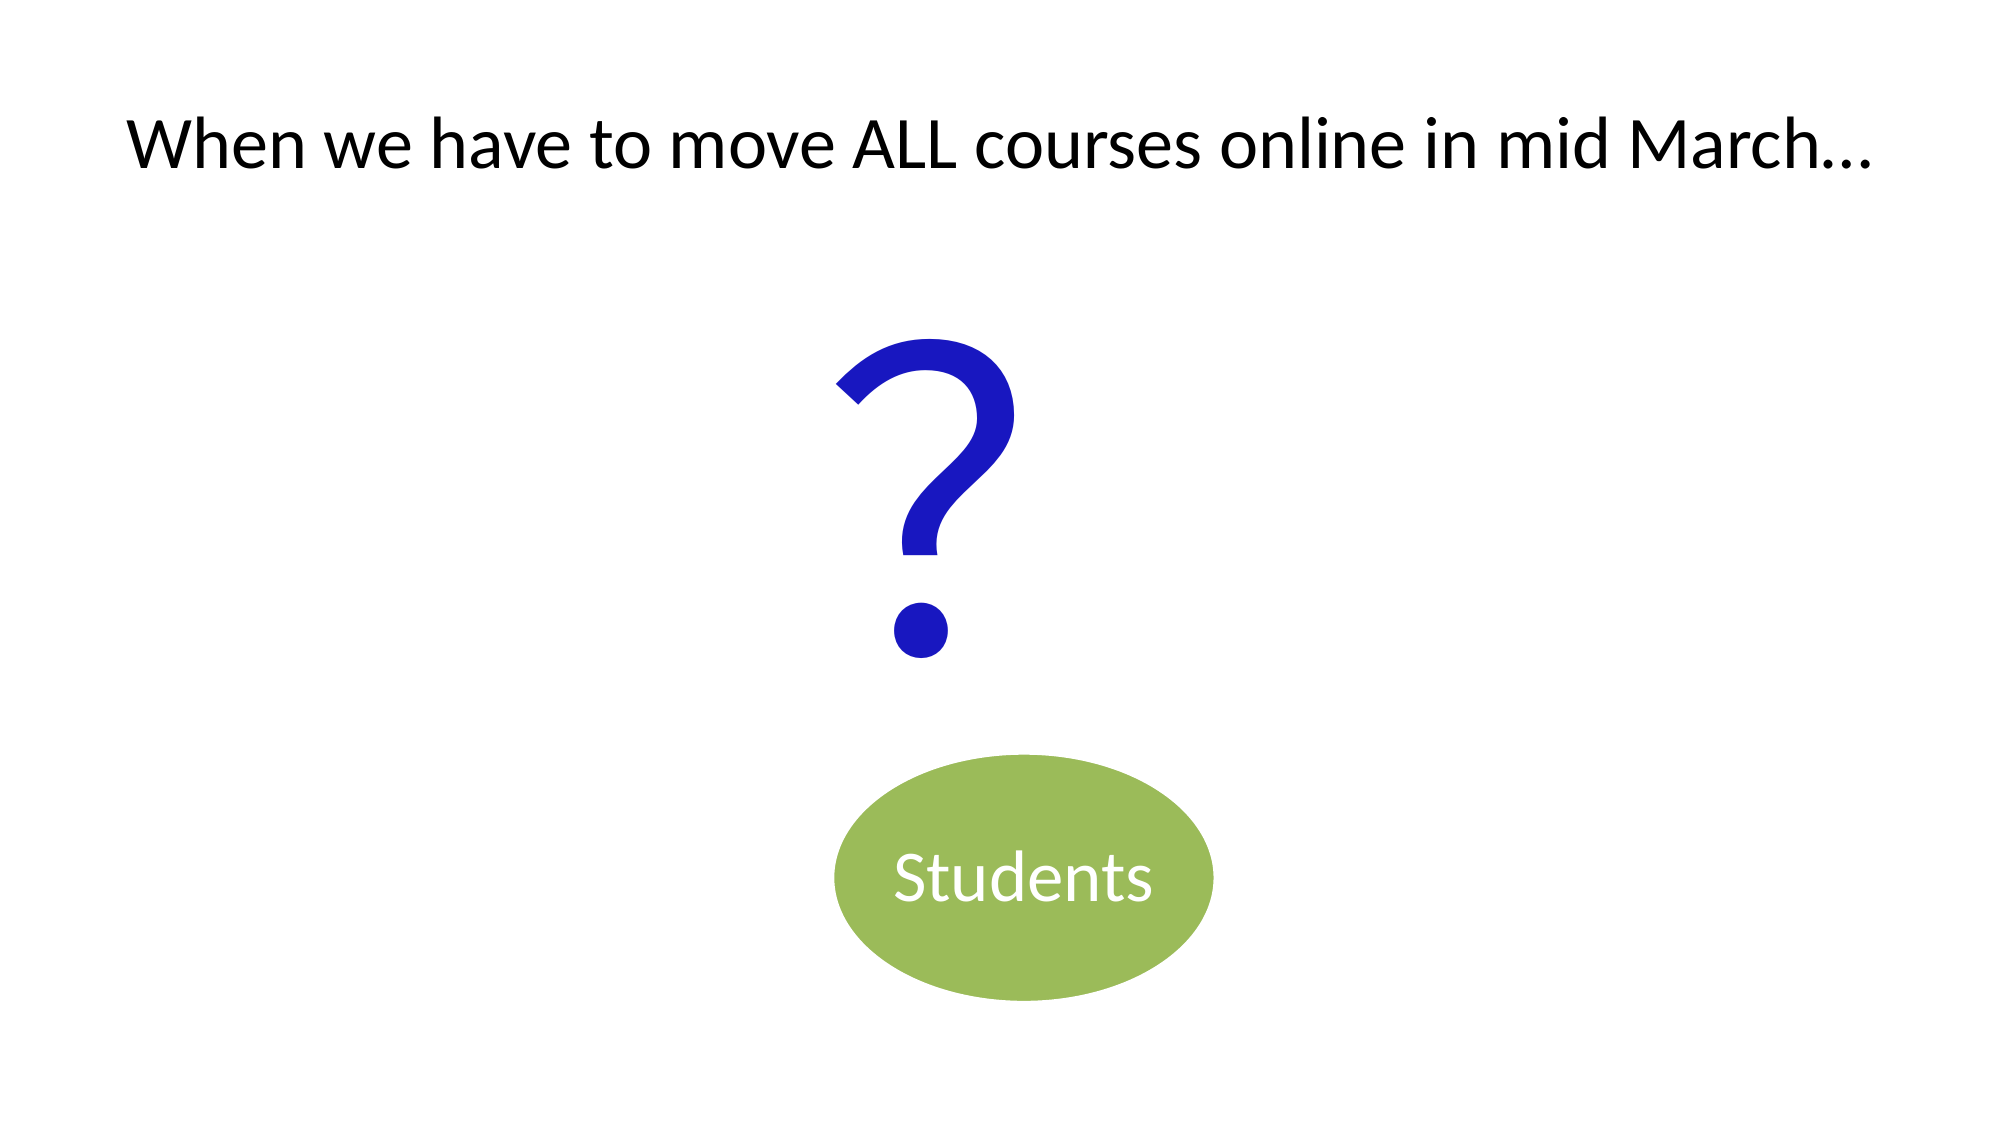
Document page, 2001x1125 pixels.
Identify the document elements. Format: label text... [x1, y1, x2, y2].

title When we have to move ALL courses online in mid March… [99, 45, 1900, 233]
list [175, 232, 1955, 1048]
